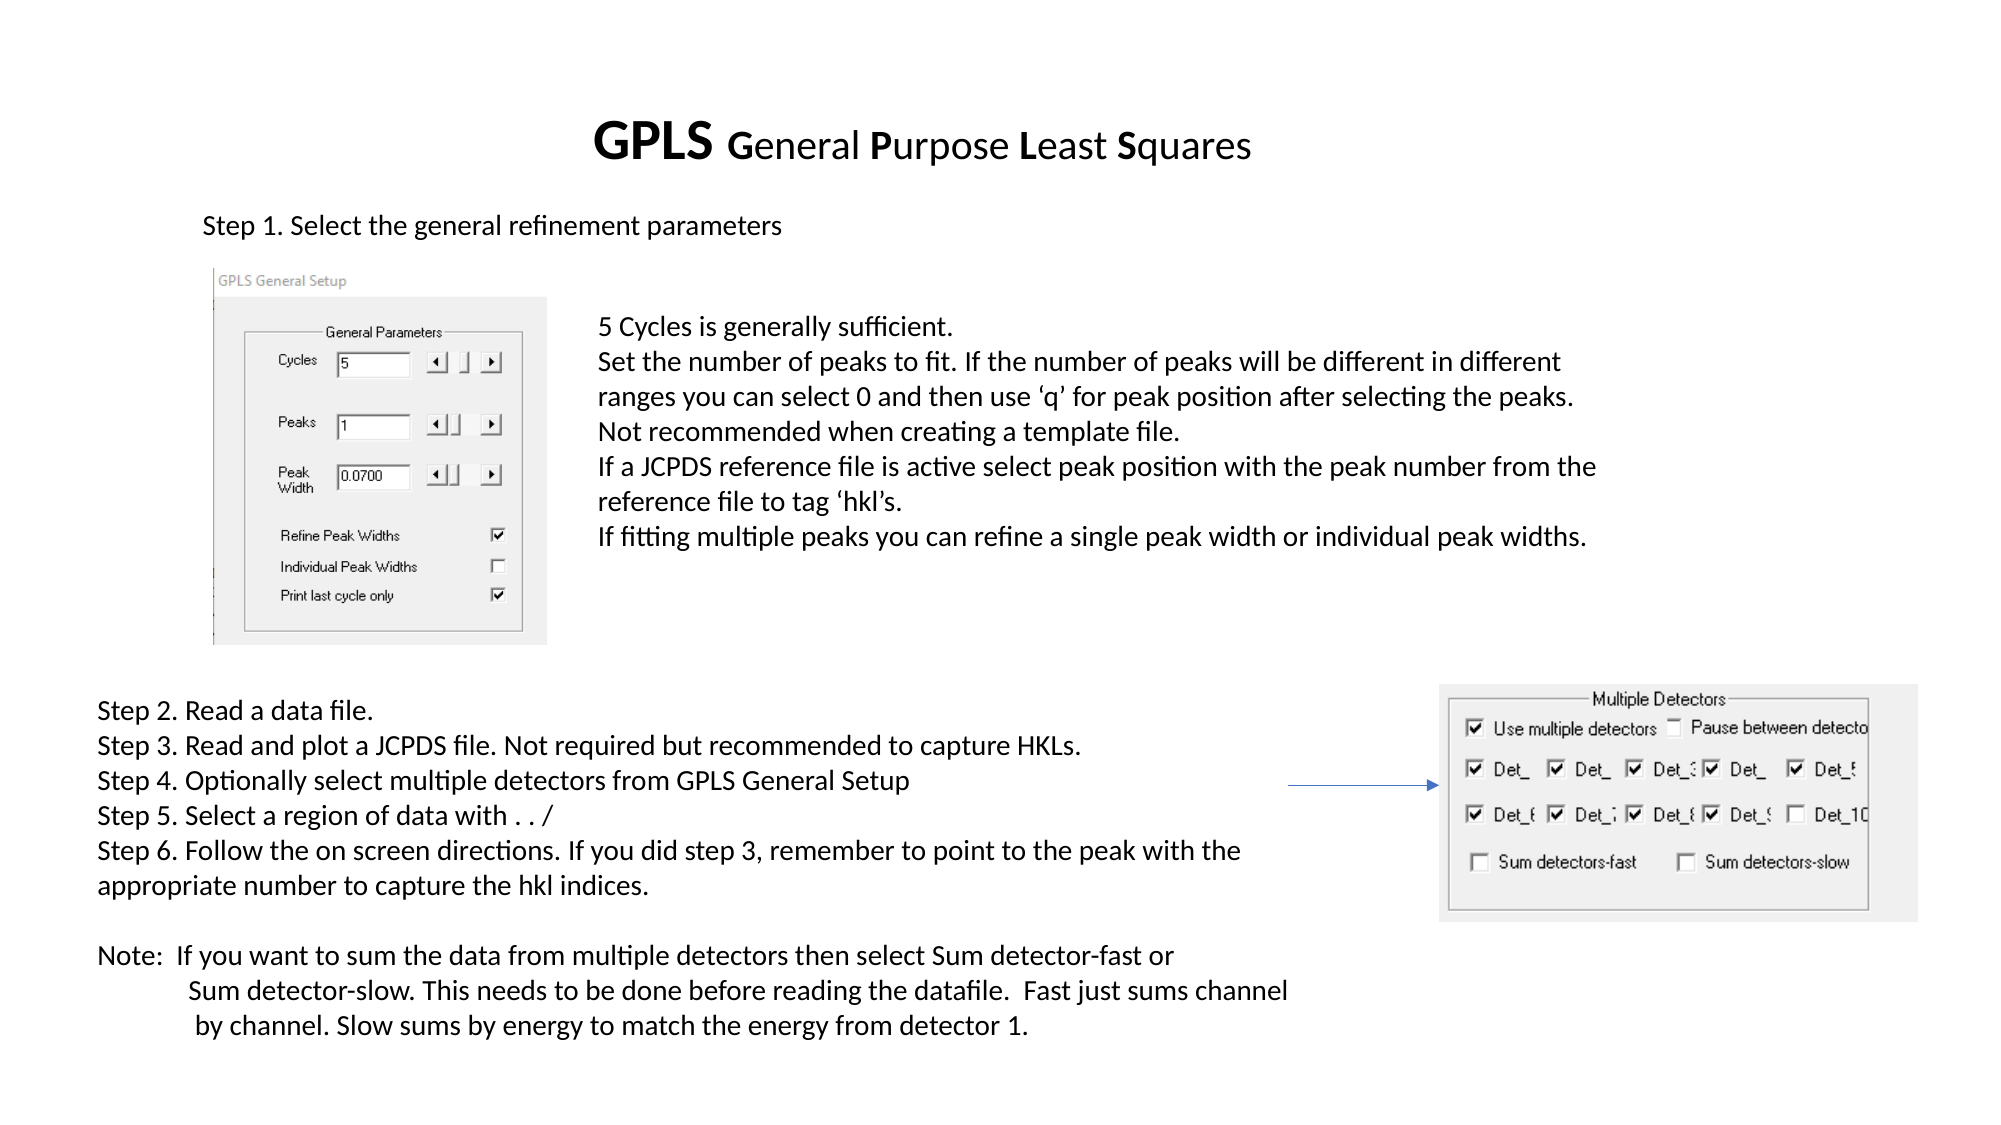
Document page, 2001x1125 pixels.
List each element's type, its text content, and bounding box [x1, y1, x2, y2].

text_box GPLS General Purpose Least Squares [578, 93, 1289, 179]
picture [1439, 684, 1918, 922]
text_box 5 Cycles is generally sufficient. Set the number of peaks to fit. If the number of peaks will be different in different ranges you can select 0 and then use ‘q’ for peak position after selecting the peaks. Not recommended when creating a template file. If a JCPDS reference file is active select peak position with the peak number from the reference file to tag ‘hkl’s. If fitting multiple peaks you can refine a single peak width or individual peak widths. [583, 299, 1617, 560]
text_box Step 1. Select the general refinement parameters [187, 199, 1021, 249]
text_box Step 2. Read a data file. Step 3. Read and plot a JCPDS file. Not required but recommended to capture HKLs. Step 4. Optionally select multiple detectors from GPLS General Setup Step 5. Select a region of data with . . / Step 6. Follow the on screen directions. If you did step 3, remember to point to the peak with the appropriate number to capture the hkl indices. Note: If you want to sum the data from multiple detectors then select Sum detector-fast or Sum detector-slow. This needs to be done before reading the datafile. Fast just sums channel by channel. Slow sums by energy to match the energy from detector 1. [82, 684, 1352, 1049]
picture [212, 268, 547, 645]
